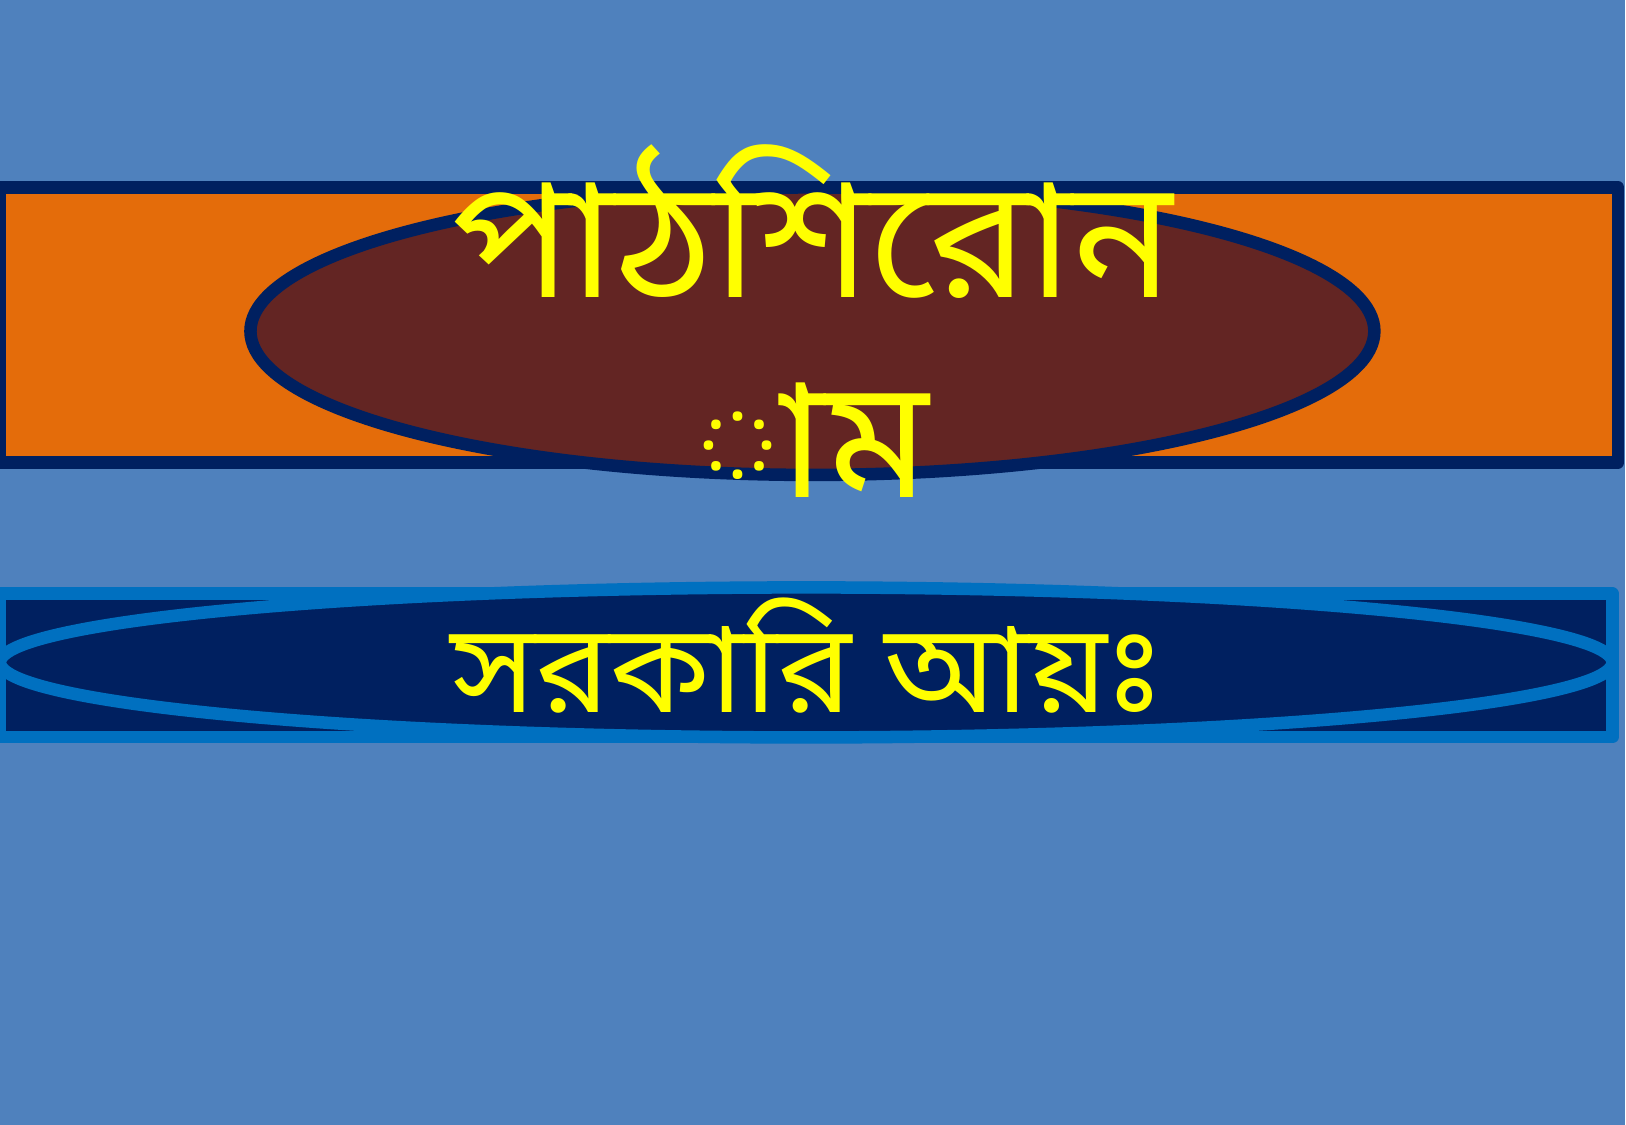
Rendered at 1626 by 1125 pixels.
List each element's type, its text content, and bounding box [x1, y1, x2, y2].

text_box [0, 592, 450, 655]
text_box [1162, 592, 1615, 659]
text_box [0, 670, 645, 739]
text_box সরকারি আয়ঃ [0, 585, 1615, 740]
text_box [968, 666, 1615, 739]
text_box [867, 185, 1620, 465]
text_box [0, 185, 758, 465]
text_box পাঠশিরোনাম [248, 185, 1377, 478]
